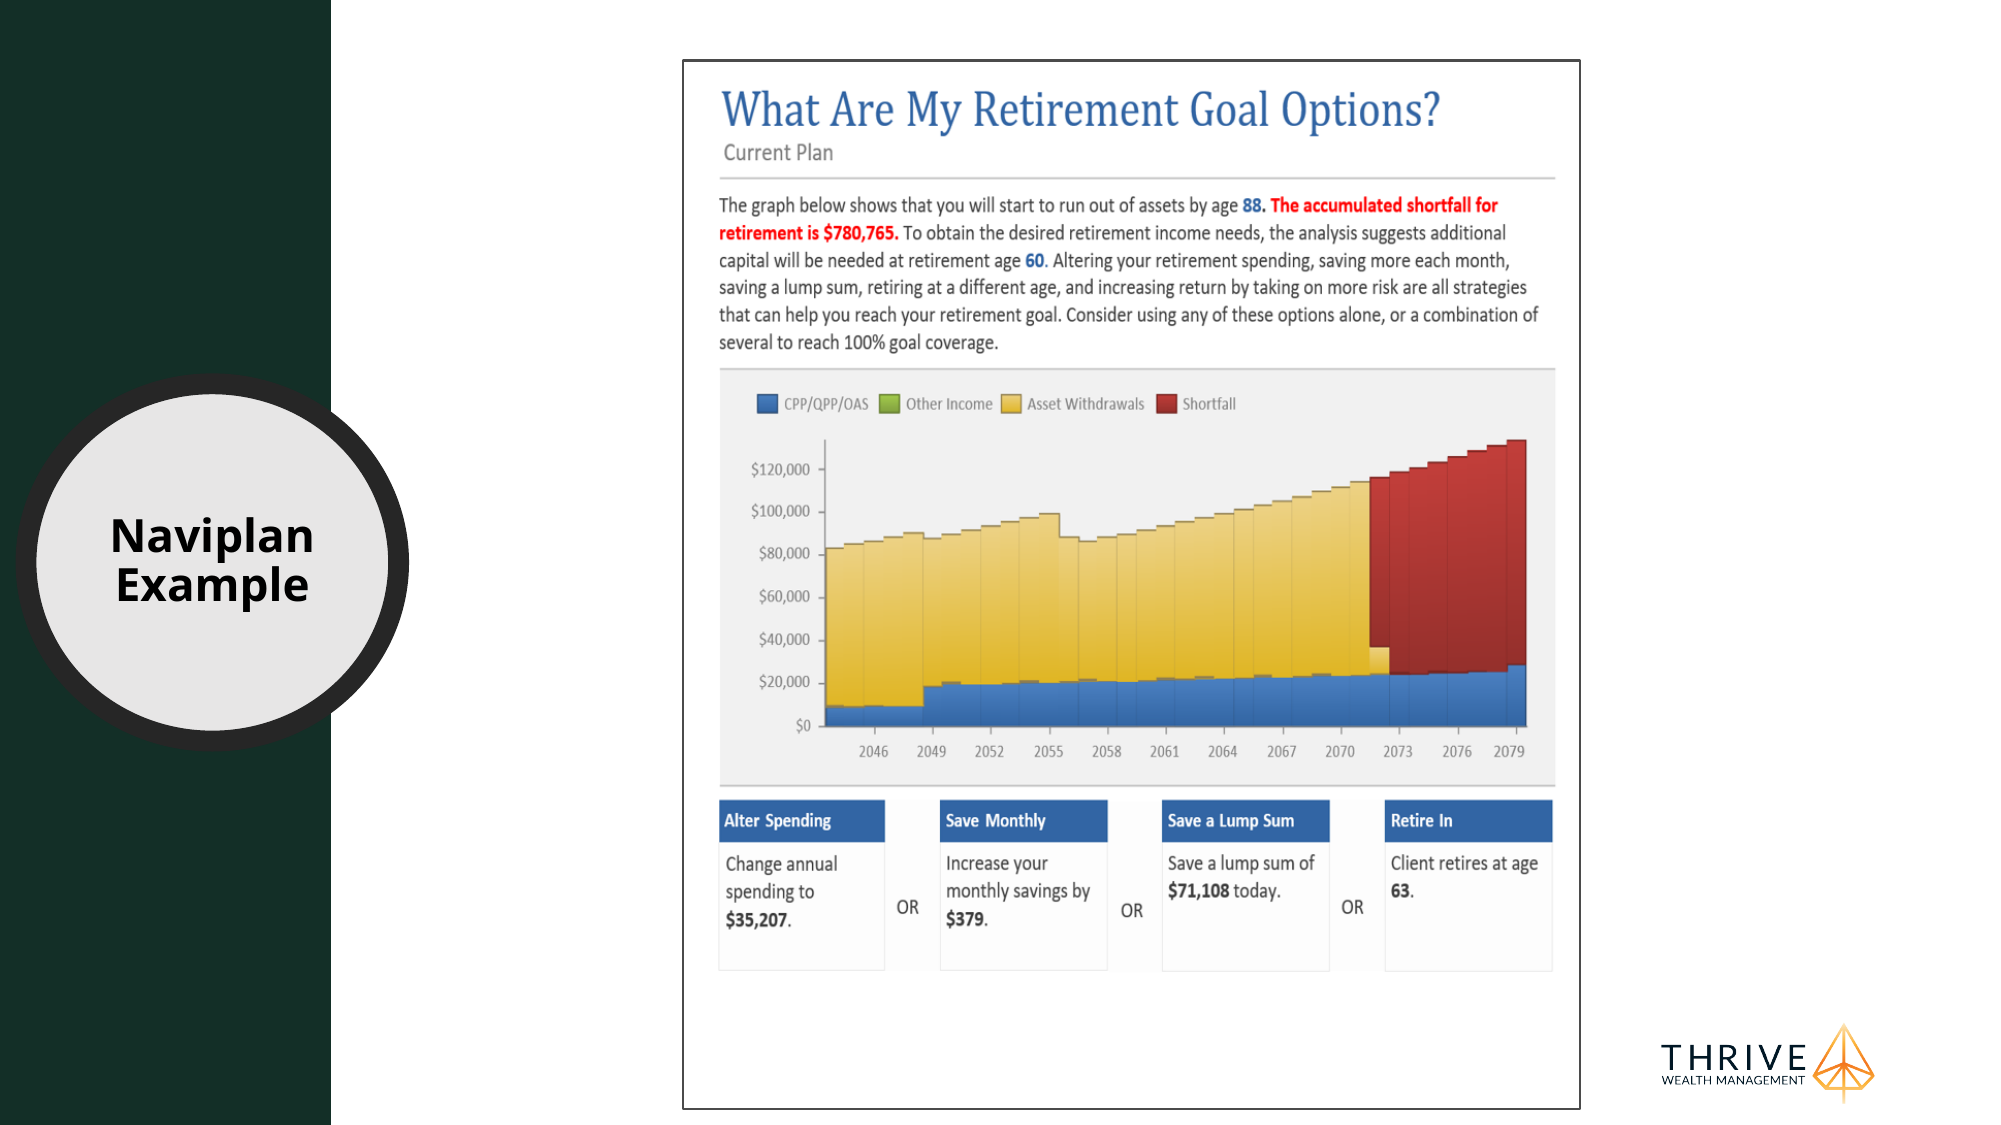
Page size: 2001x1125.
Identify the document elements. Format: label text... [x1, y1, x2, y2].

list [684, 61, 1580, 1109]
text_box Naviplan Example [25, 383, 399, 742]
text_box [0, 0, 331, 1125]
picture [1661, 1022, 1875, 1104]
